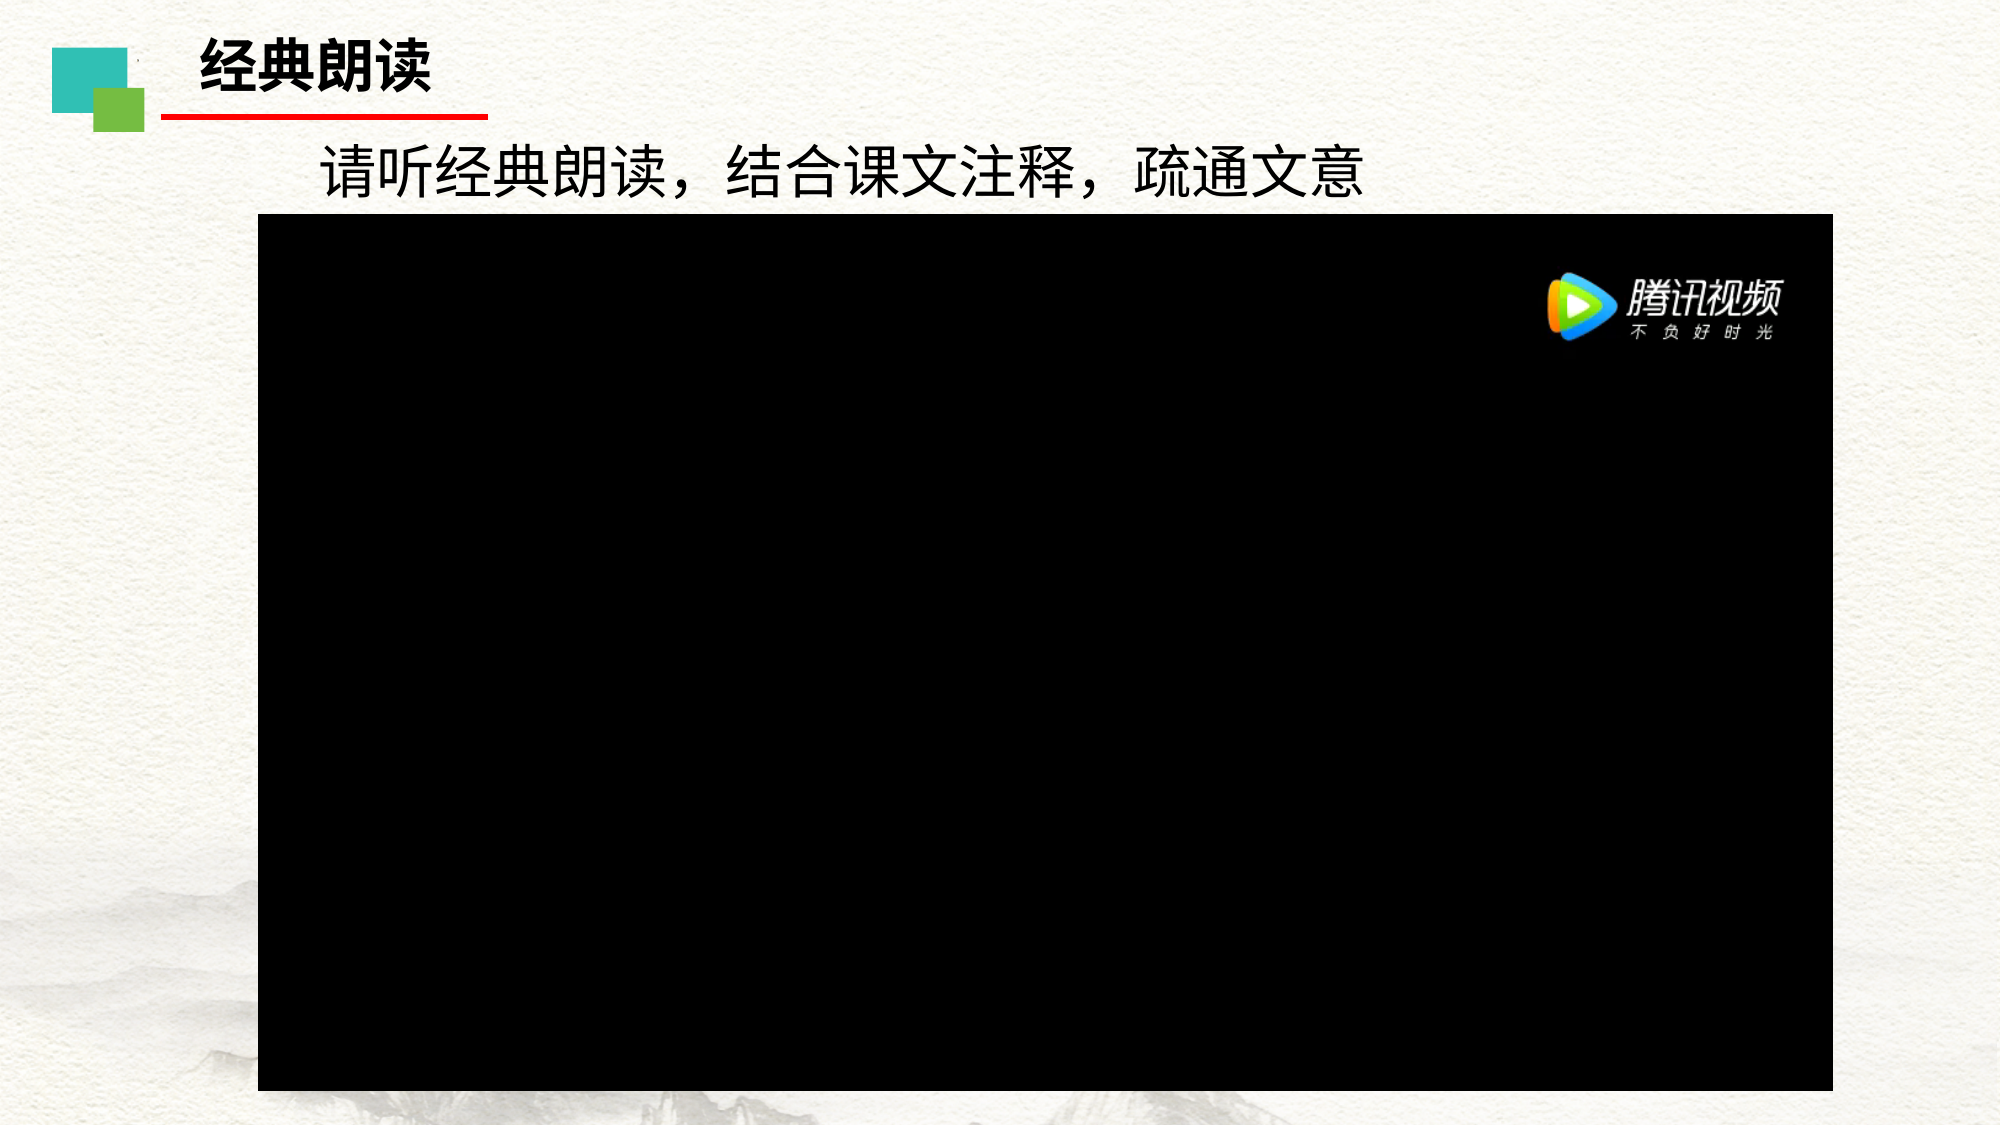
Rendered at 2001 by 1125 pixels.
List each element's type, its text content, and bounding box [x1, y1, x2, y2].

picture [0, 0, 2000, 1125]
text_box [256, 212, 1834, 1093]
text_box 请听经典朗读，结合课文注释，疏通文意 [303, 127, 1833, 212]
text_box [51, 47, 145, 133]
text_box 经典朗读 [144, 21, 489, 107]
